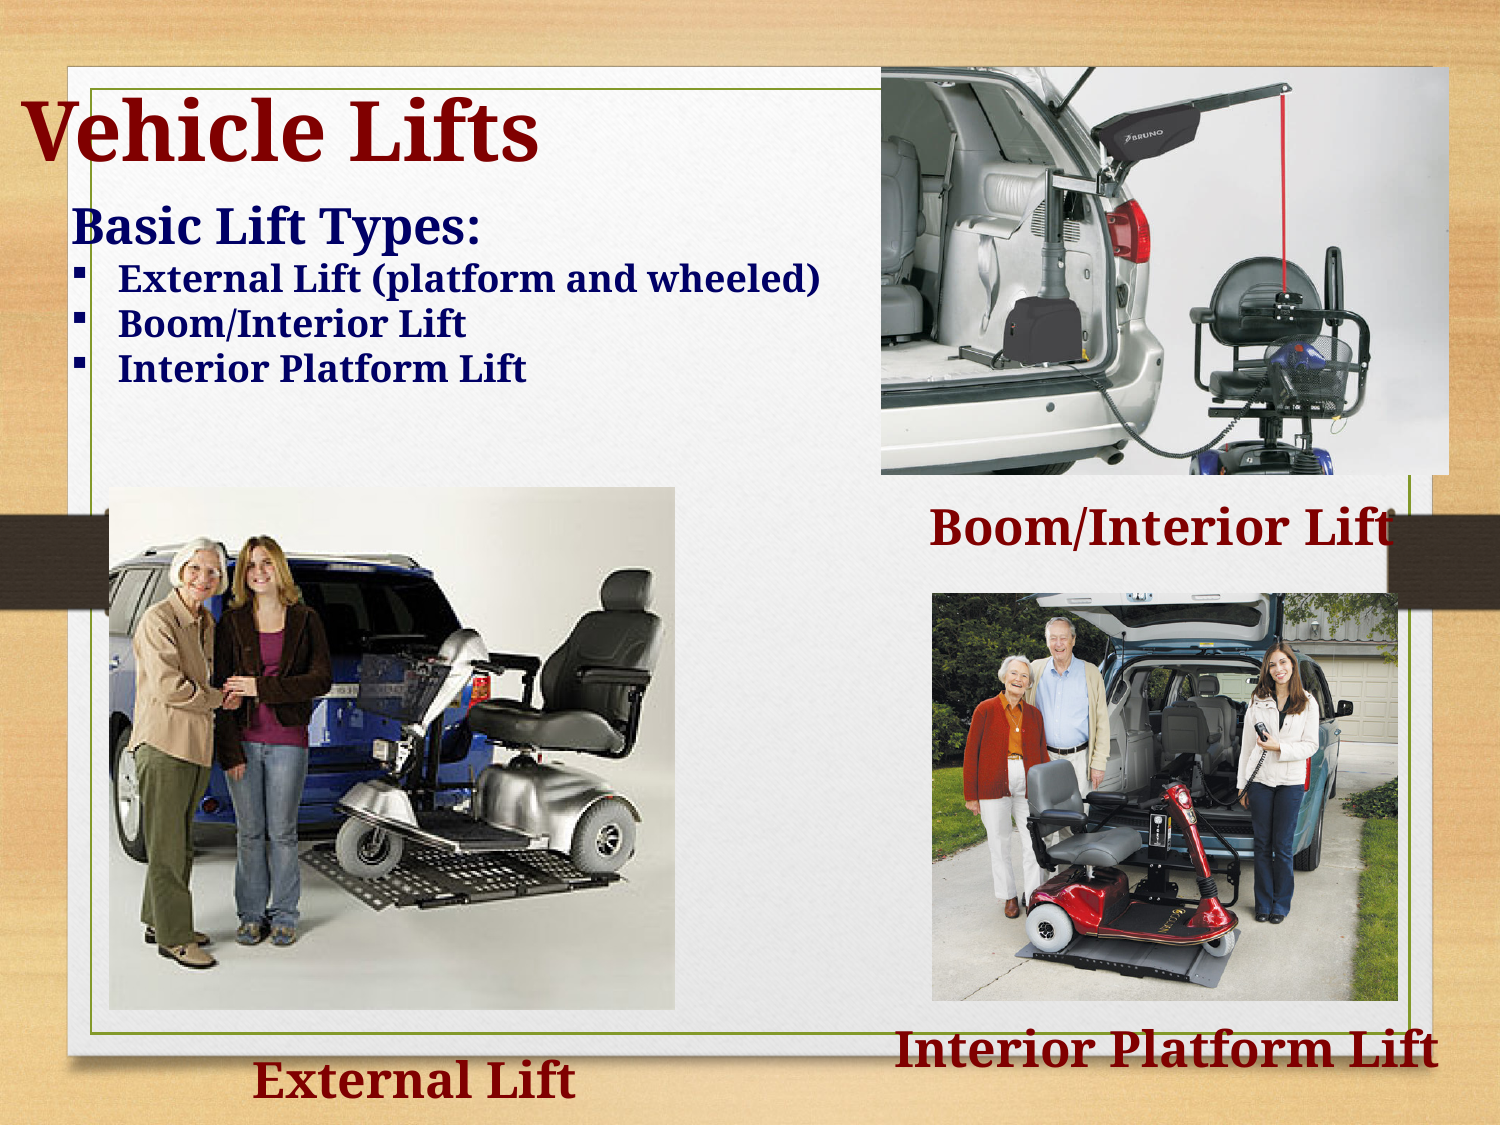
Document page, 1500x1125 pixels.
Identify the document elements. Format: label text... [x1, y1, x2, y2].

text_box Interior Platform Lift [829, 978, 1500, 1117]
text_box Boom/Interior Lift [824, 457, 1500, 595]
text_box Basic Lift Types: External Lift (platform and wheeled) Boom/Interior Lift Interior Platform Lift [56, 187, 880, 398]
title Vehicle Lifts [0, 58, 619, 197]
text_box External Lift [77, 1009, 753, 1125]
picture [753, 1035, 1500, 1125]
picture [0, 0, 1500, 1125]
